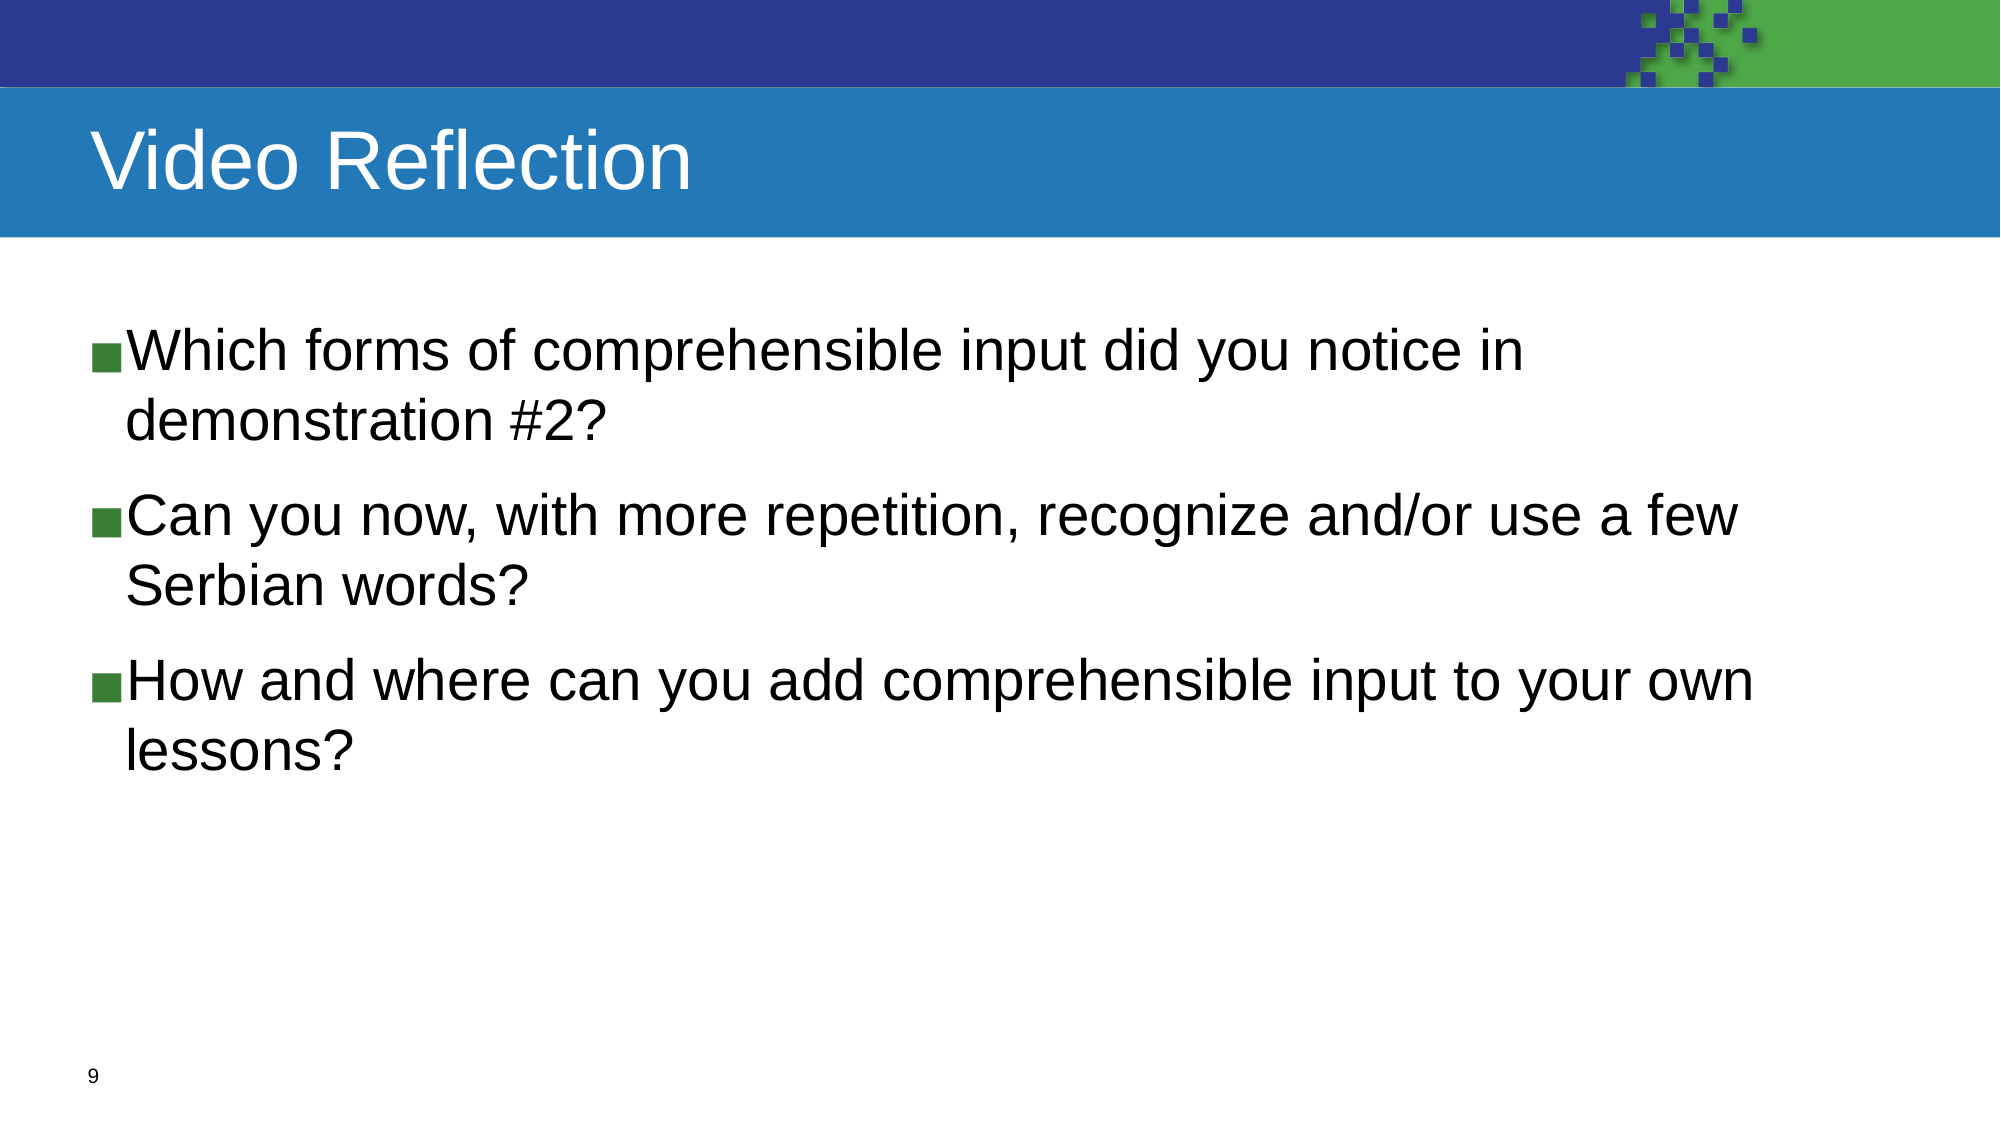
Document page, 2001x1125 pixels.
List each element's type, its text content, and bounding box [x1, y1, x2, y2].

title Video Reflection [0, 87, 2000, 238]
list Which forms of comprehensible input did you notice in demonstration #2? Can you now, with more repetition, recognize and/or use a few Serbian words? How and where can you add comprehensible input to your own lessons? [87, 312, 1888, 988]
picture [0, 0, 1757, 87]
slide_number ‹#› [87, 1062, 150, 1100]
